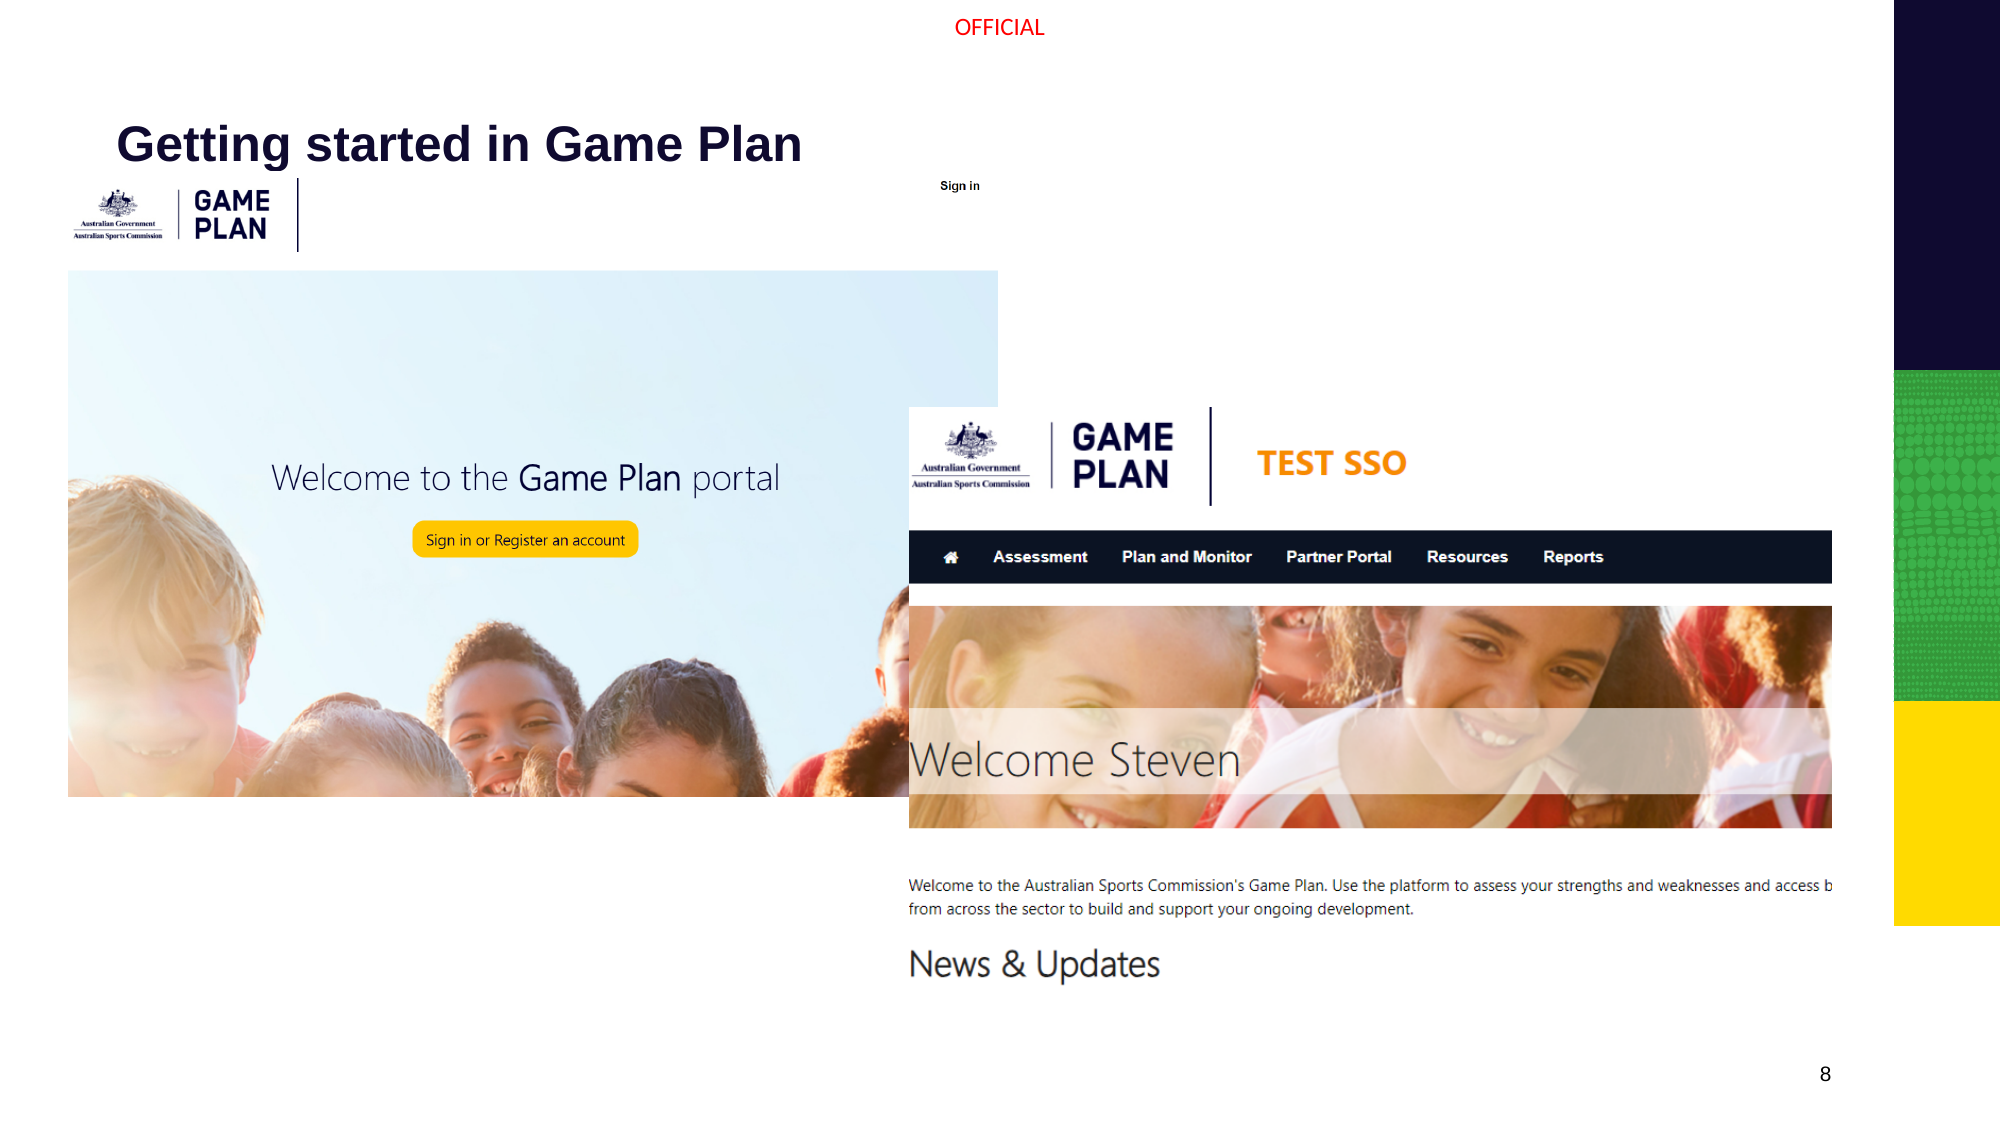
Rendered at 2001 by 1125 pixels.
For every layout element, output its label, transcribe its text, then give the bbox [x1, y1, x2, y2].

picture [68, 171, 1832, 1007]
title Getting started in Game Plan [116, 118, 1834, 172]
slide_number 8 [1381, 1042, 1832, 1103]
